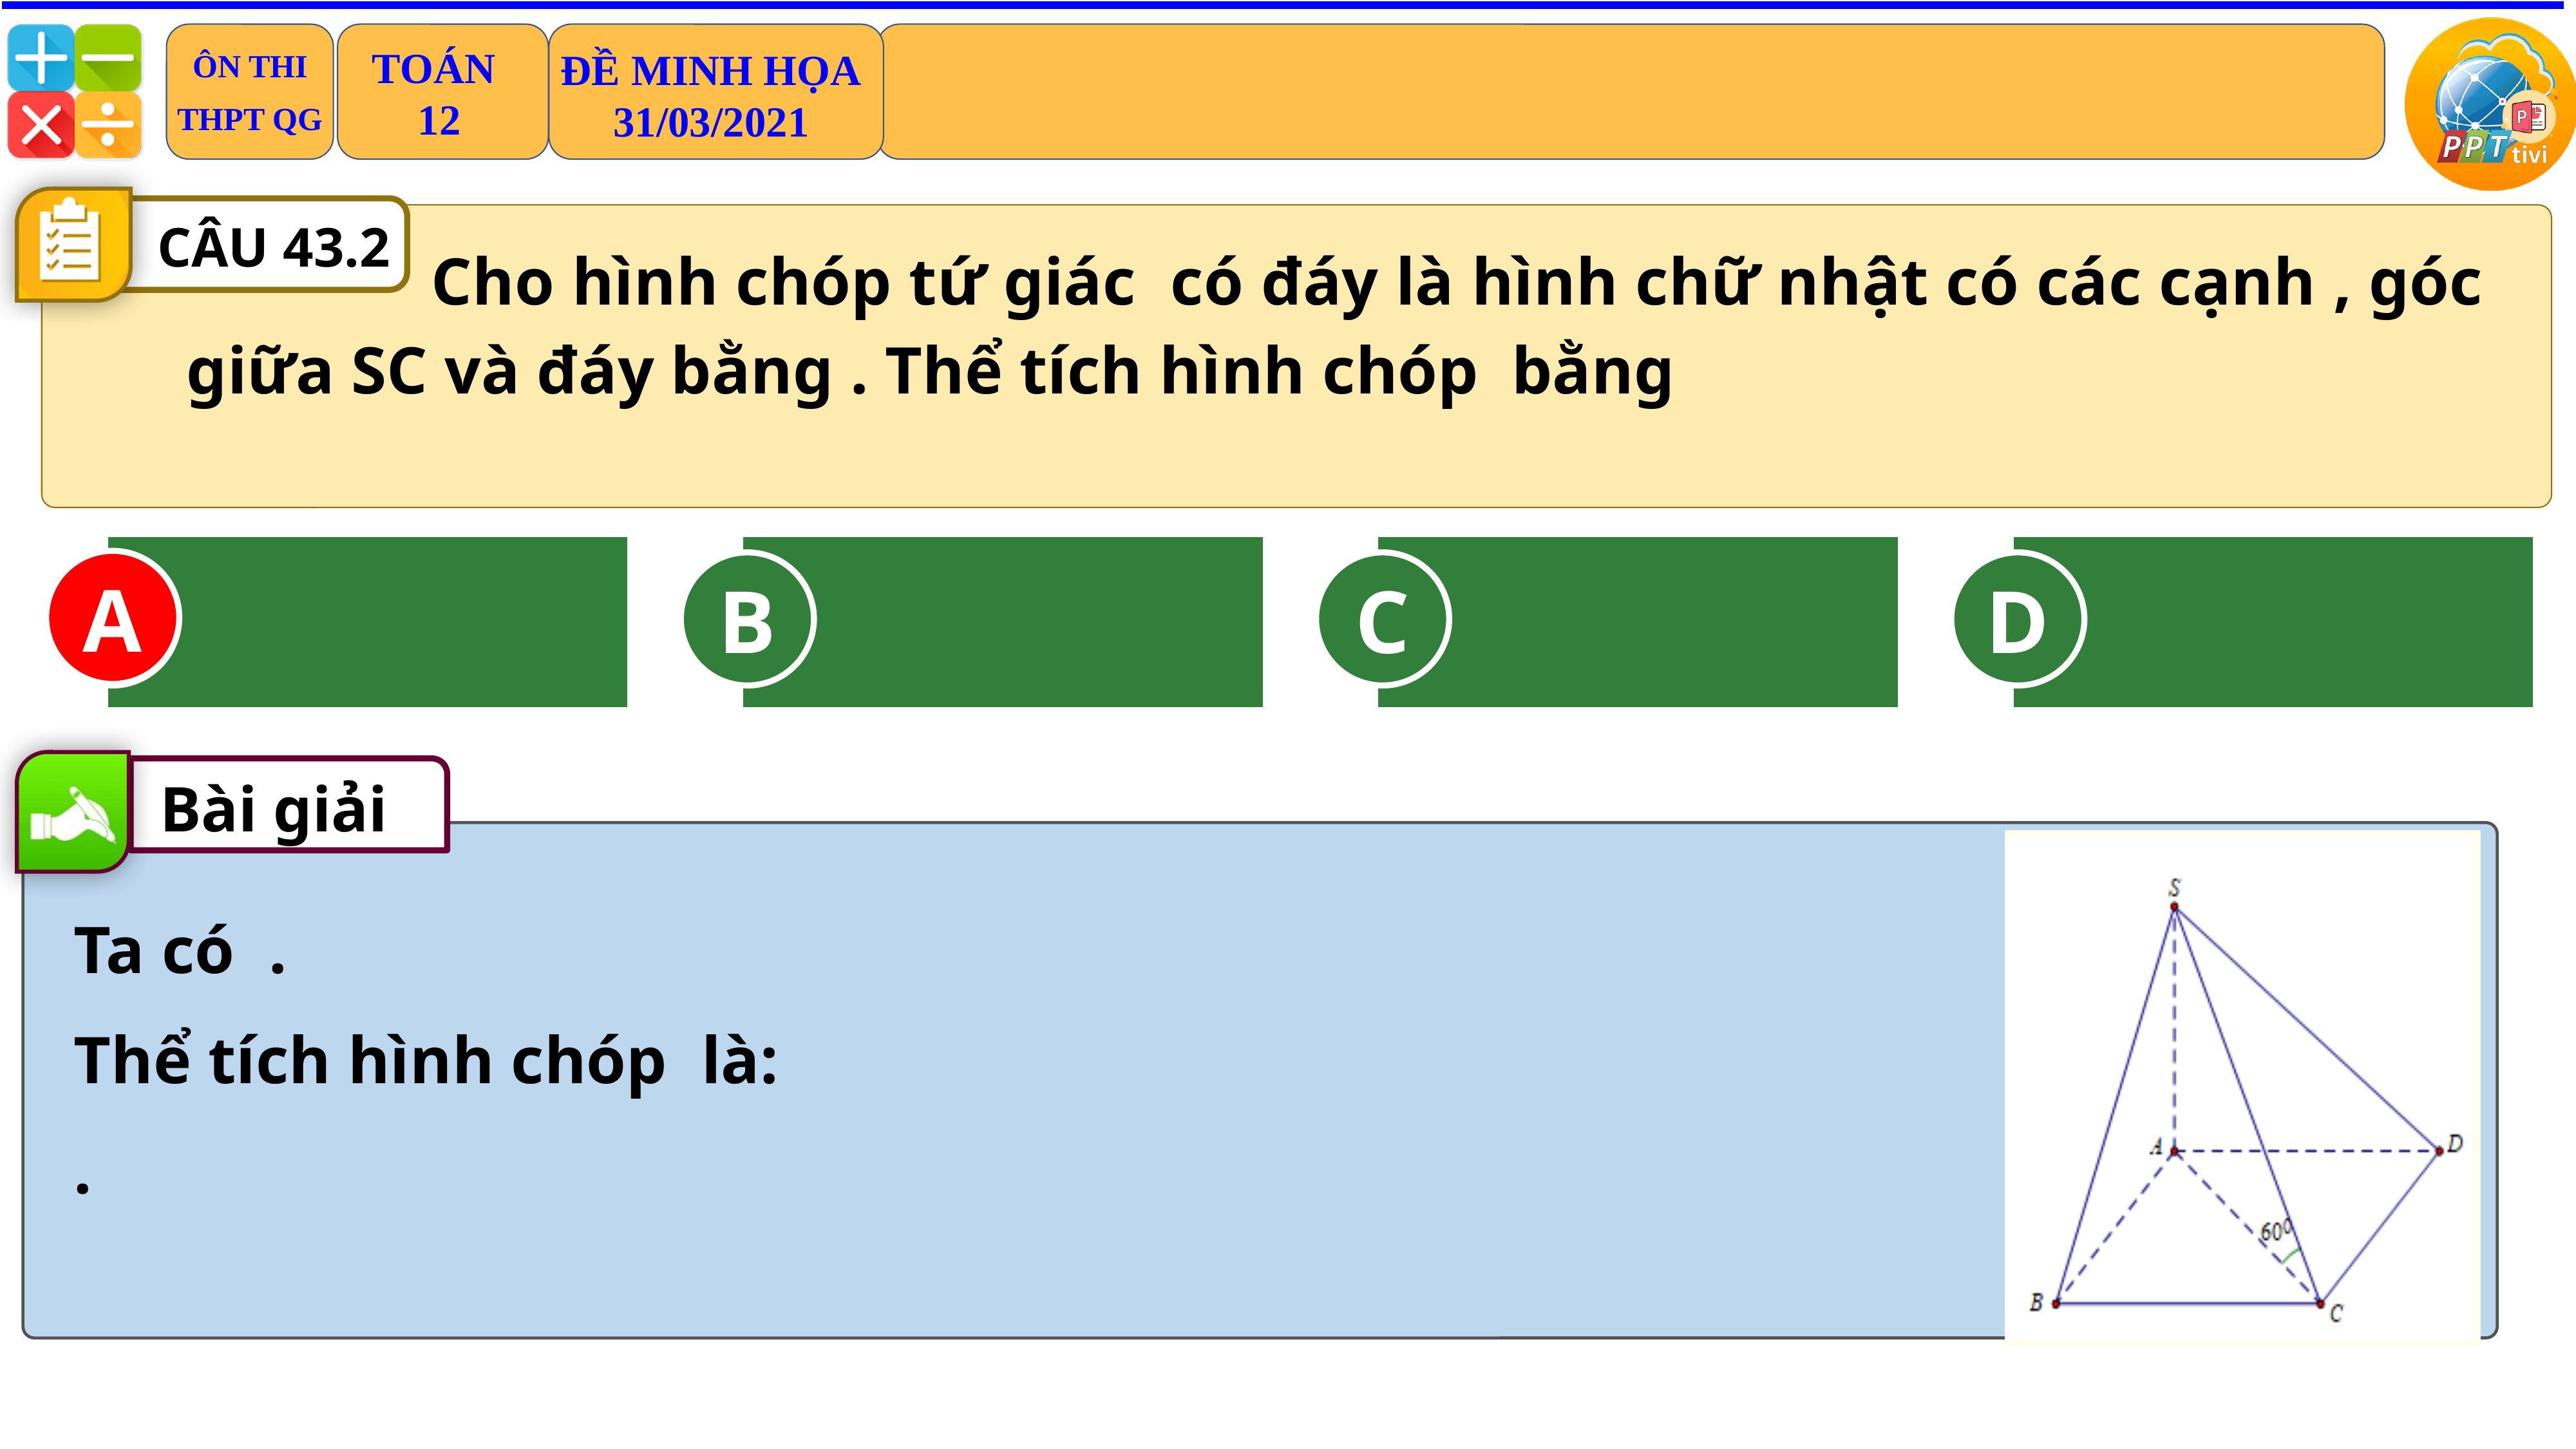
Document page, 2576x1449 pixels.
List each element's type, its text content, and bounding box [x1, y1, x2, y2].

picture [17, 752, 129, 872]
picture [2005, 830, 2481, 1346]
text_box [45, 536, 2535, 708]
text_box [22, 822, 2498, 1339]
picture [2404, 17, 2576, 191]
text_box [41, 204, 2553, 509]
text_box [146, 758, 448, 851]
text_box Bài giải [146, 765, 426, 849]
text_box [17, 188, 422, 301]
picture [2, 19, 147, 164]
